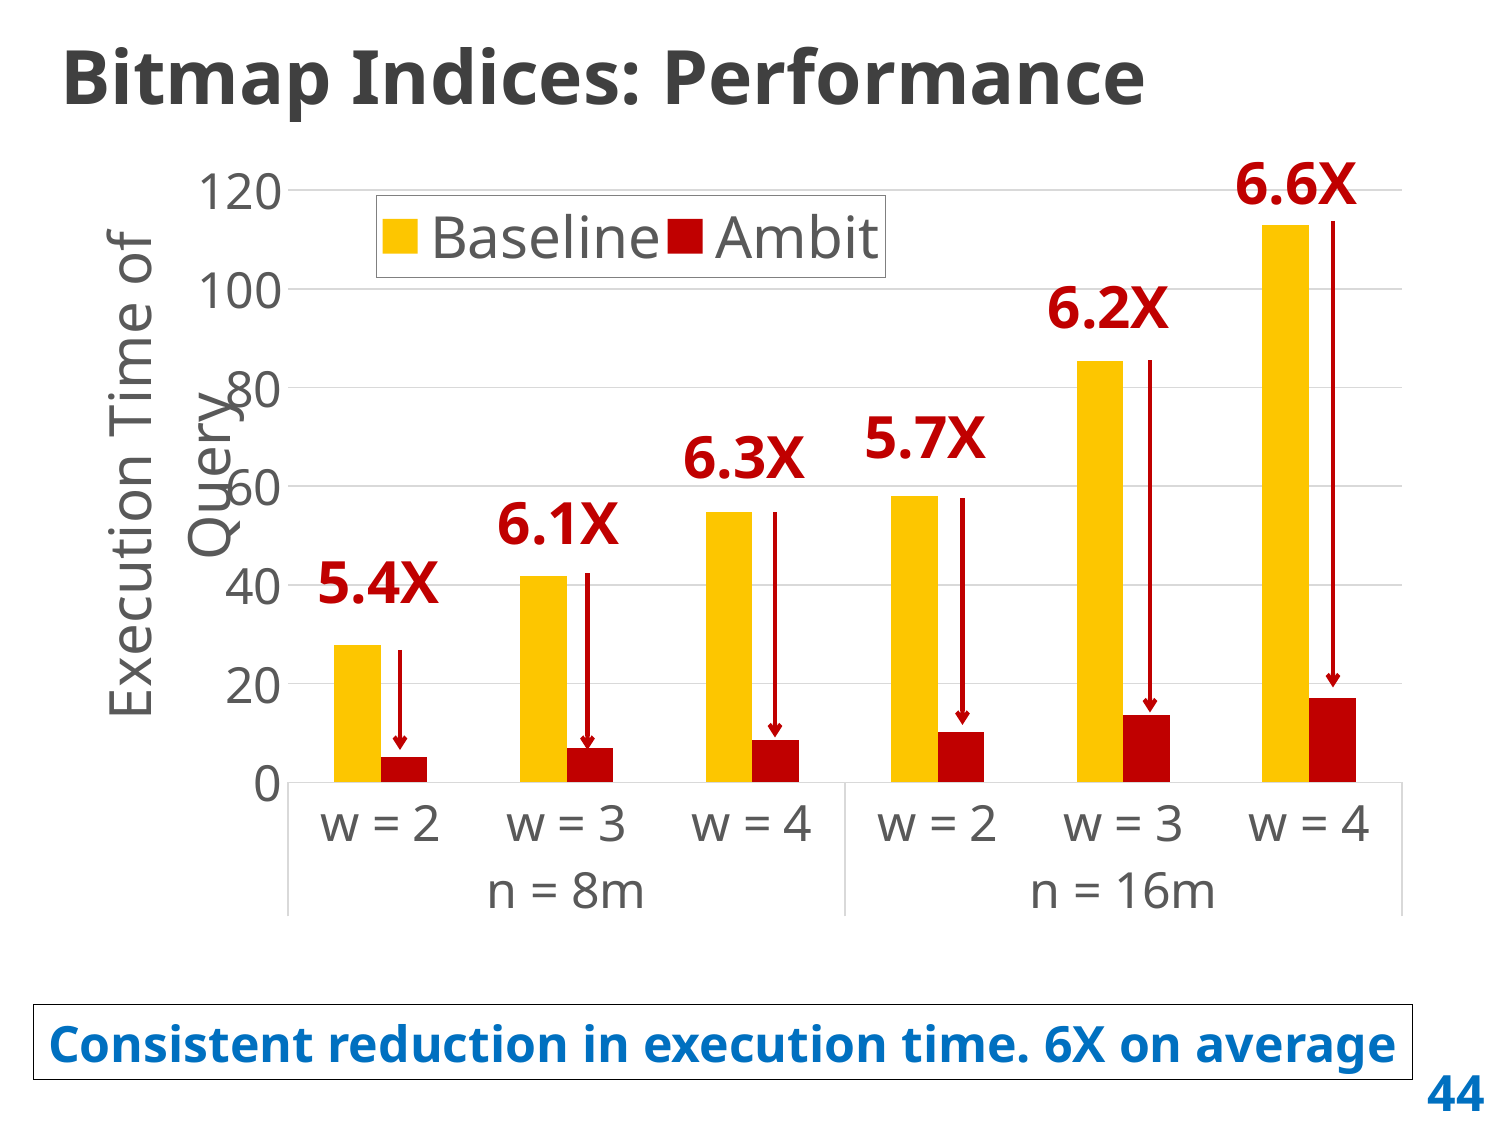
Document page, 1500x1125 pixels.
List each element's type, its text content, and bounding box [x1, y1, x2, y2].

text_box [319, 138, 1356, 624]
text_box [399, 220, 1334, 751]
chart [62, 156, 1438, 974]
text_box Consistent reduction in execution time. 6X on average [33, 1004, 1413, 1080]
slide_number 44 [1200, 1065, 1500, 1125]
title Bitmap Indices: Performance [0, 0, 1500, 150]
